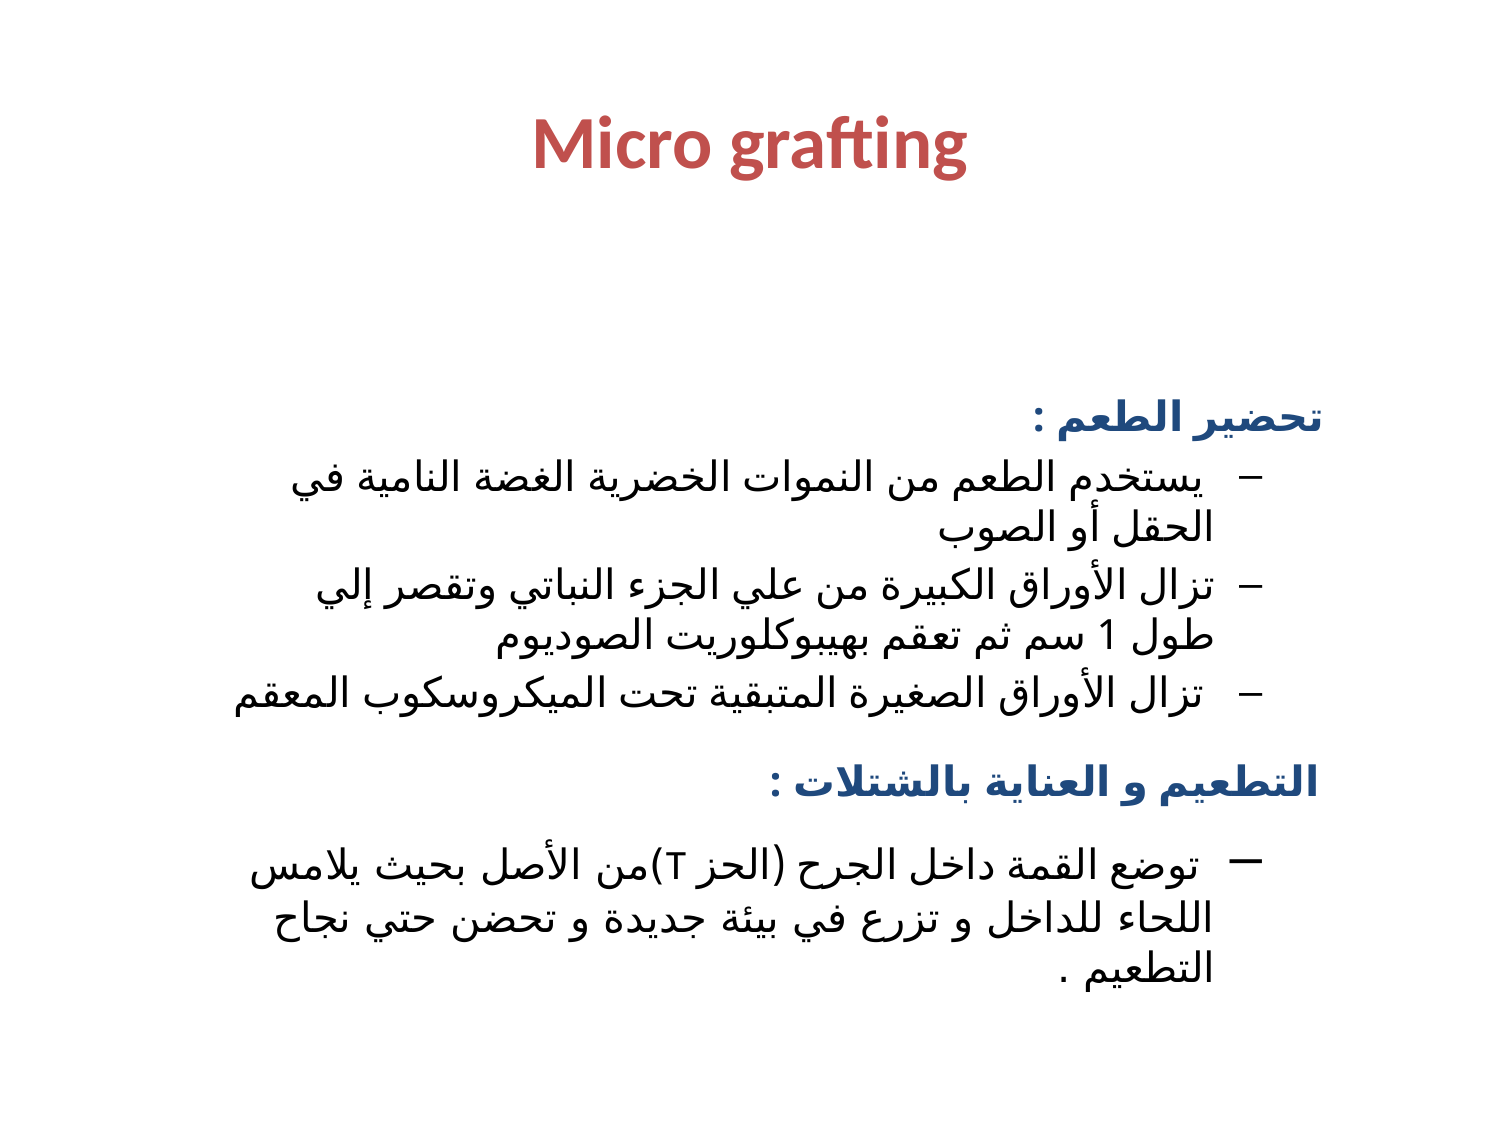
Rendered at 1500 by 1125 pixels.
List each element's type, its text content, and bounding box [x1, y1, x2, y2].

list تحضير الطعم : يستخدم الطعم من النموات الخضرية الغضة النامية في الحقل أو الصوب تزال الأوراق الكبيرة من علي الجزء النباتي وتقصر إلي طول 1 سم ثم تعقم بهيبوكلوريت الصوديوم تزال الأوراق الصغيرة المتبقية تحت الميكروسكوب المعقم التطعيم و العناية بالشتلات : توضع القمة داخل الجرح (الحز T)من الأصل بحيث يلامس اللحاء للداخل و تزرع في بيئة جديدة و تحضن حتي نجاح التطعيم . [212, 373, 1353, 1013]
title Micro grafting [75, 45, 1425, 233]
